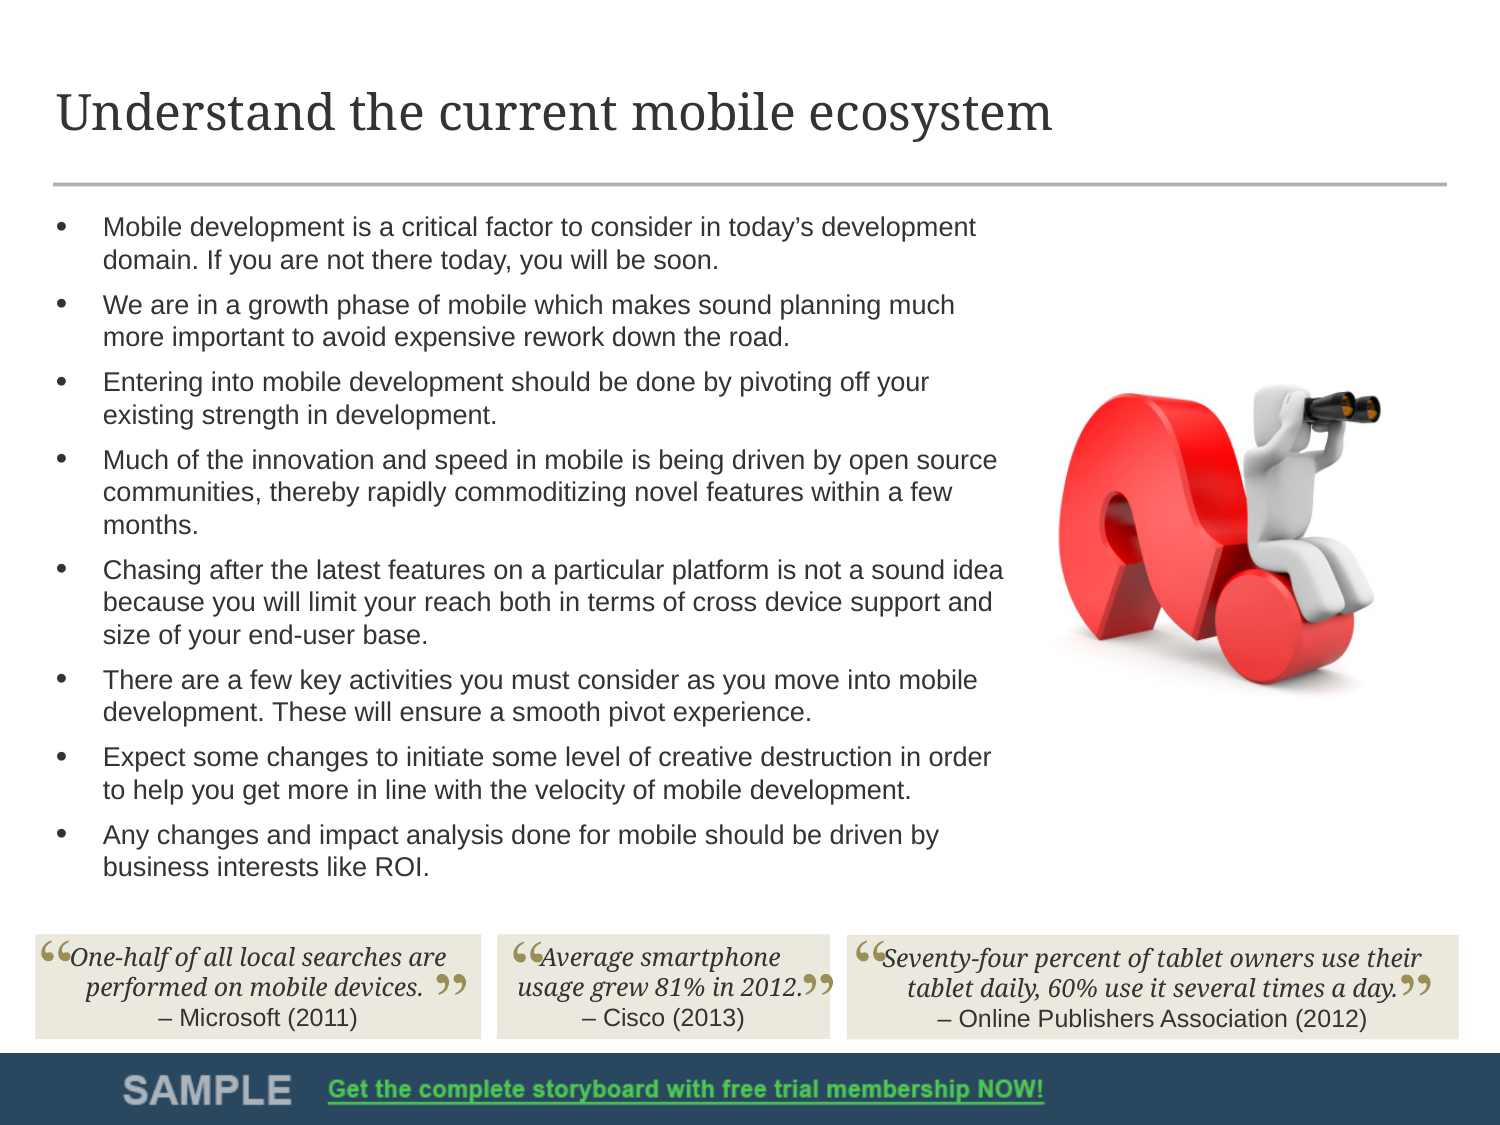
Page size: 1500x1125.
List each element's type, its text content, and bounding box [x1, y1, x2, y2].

list Mobile development is a critical factor to consider in today’s development domain. If you are not there today, you will be soon. We are in a growth phase of mobile which makes sound planning much more important to avoid expensive rework down the road. Entering into mobile development should be done by pivoting off your existing strength in development. Much of the innovation and speed in mobile is being driven by open source communities, thereby rapidly commoditizing novel features within a few months. Chasing after the latest features on a particular platform is not a sound idea because you will limit your reach both in terms of cross device support and size of your end-user base. There are a few key activities you must consider as you move into mobile development. These will ensure a smooth pivot experience. Expect some changes to initiate some level of creative destruction in order to help you get more in line with the velocity of mobile development. Any changes and impact analysis done for mobile should be driven by business interests like ROI. [40, 201, 1022, 912]
text_box Seventy-four percent of tablet owners use their tablet daily, 60% use it several times a day. – Online Publishers Association (2012) [846, 934, 1459, 1040]
title Understand the current mobile ecosystem [41, 42, 1457, 185]
picture [41, 940, 71, 962]
text_box One-half of all local searches are performed on mobile devices. – Microsoft (2011) [35, 934, 482, 1039]
picture [513, 941, 543, 963]
picture [856, 940, 886, 962]
picture [803, 973, 834, 996]
picture [0, 1053, 1500, 1125]
text_box Average smartphone usage grew 81% in 2012. – Cisco (2013) [497, 934, 831, 1039]
picture [1400, 974, 1431, 996]
picture [436, 973, 467, 996]
picture [980, 320, 1456, 737]
